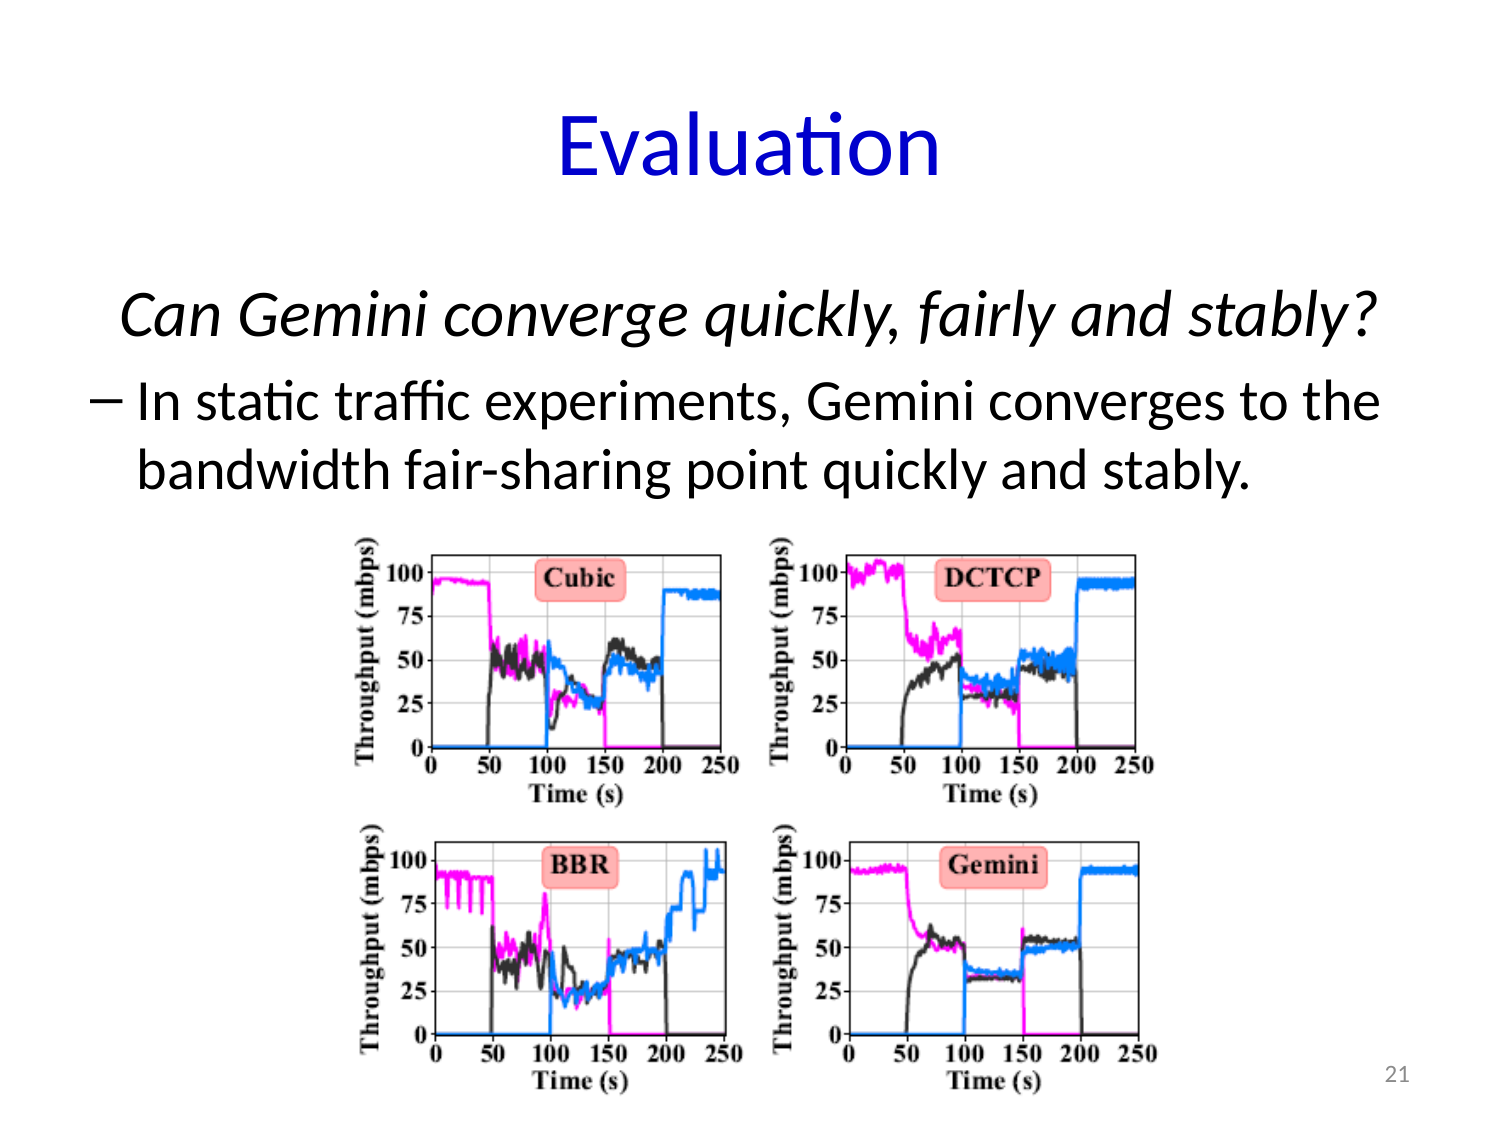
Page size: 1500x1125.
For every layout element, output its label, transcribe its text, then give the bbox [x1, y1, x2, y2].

list Can Gemini converge quickly, fairly and stably? In static traffic experiments, Gemini converges to the bandwidth fair-sharing point quickly and stably. [0, 262, 1500, 1043]
picture [321, 513, 1179, 1103]
slide_number 21 [1182, 1042, 1425, 1103]
title Evaluation [75, 45, 1425, 233]
